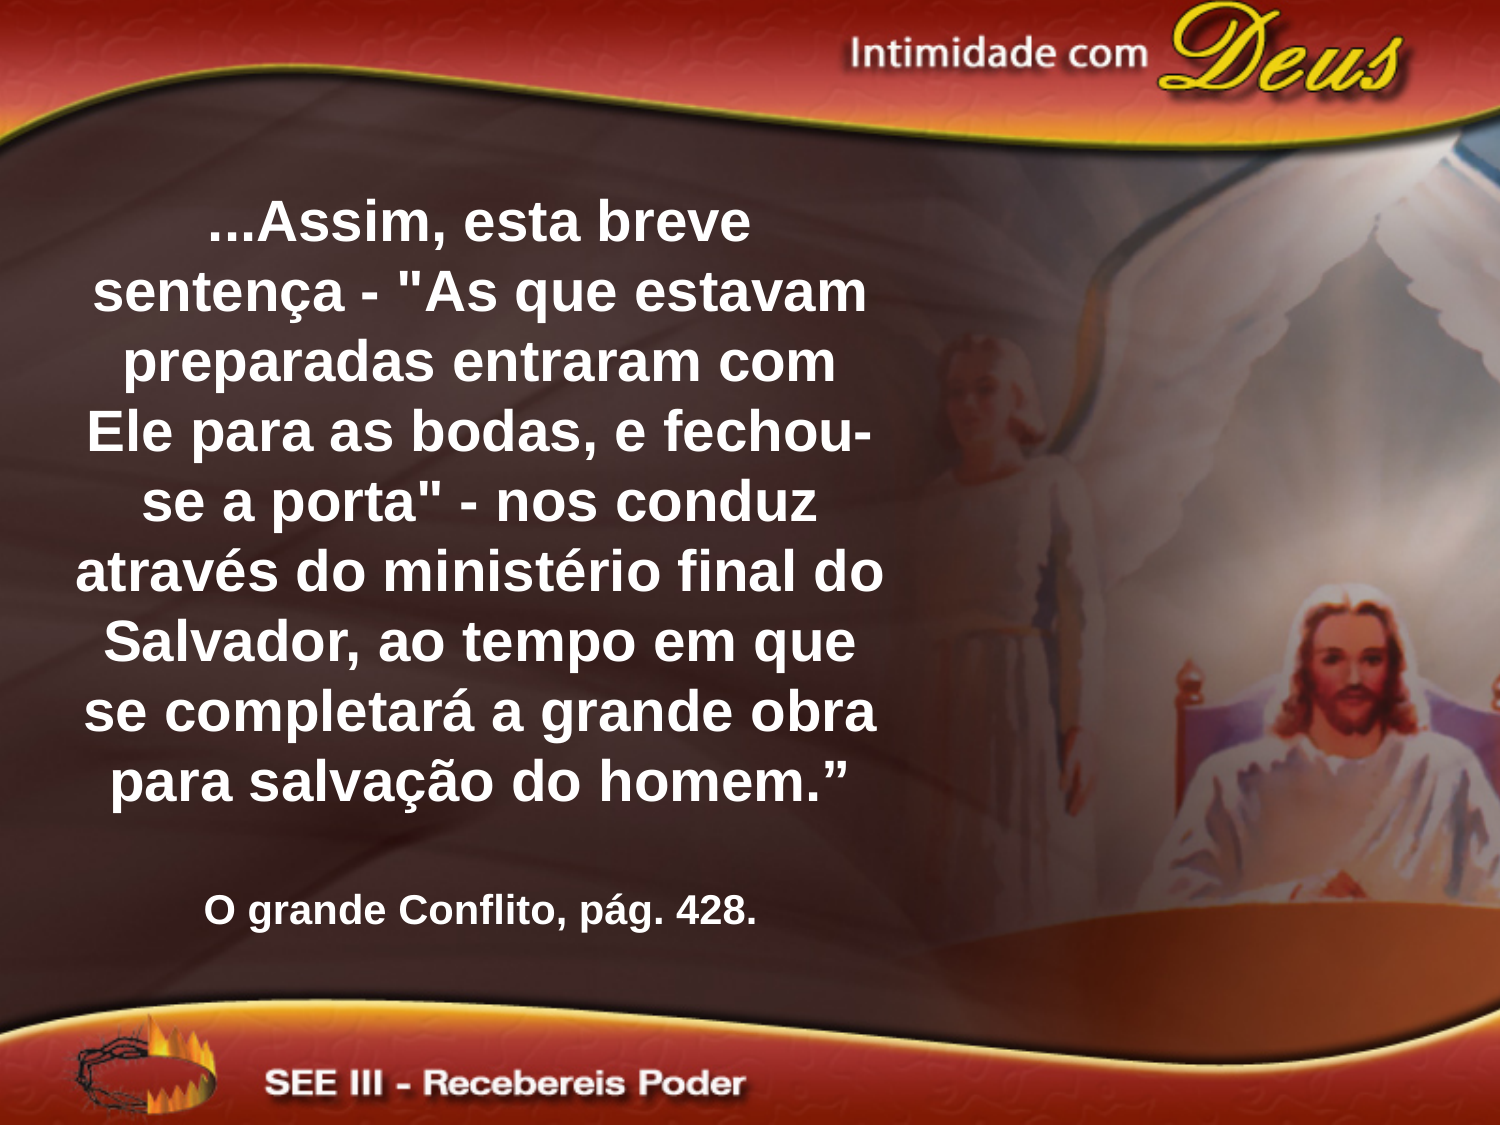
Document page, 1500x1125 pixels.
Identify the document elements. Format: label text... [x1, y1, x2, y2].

picture [0, 0, 1500, 1125]
text_box ...Assim, esta breve sentença - "As que estavam preparadas entraram com Ele para as bodas, e fechou-se a porta" - nos conduz através do ministério final do Salvador, ao tempo em que se completará a grande obra para salvação do homem.” O grande Conflito, pág. 428. [58, 175, 903, 941]
